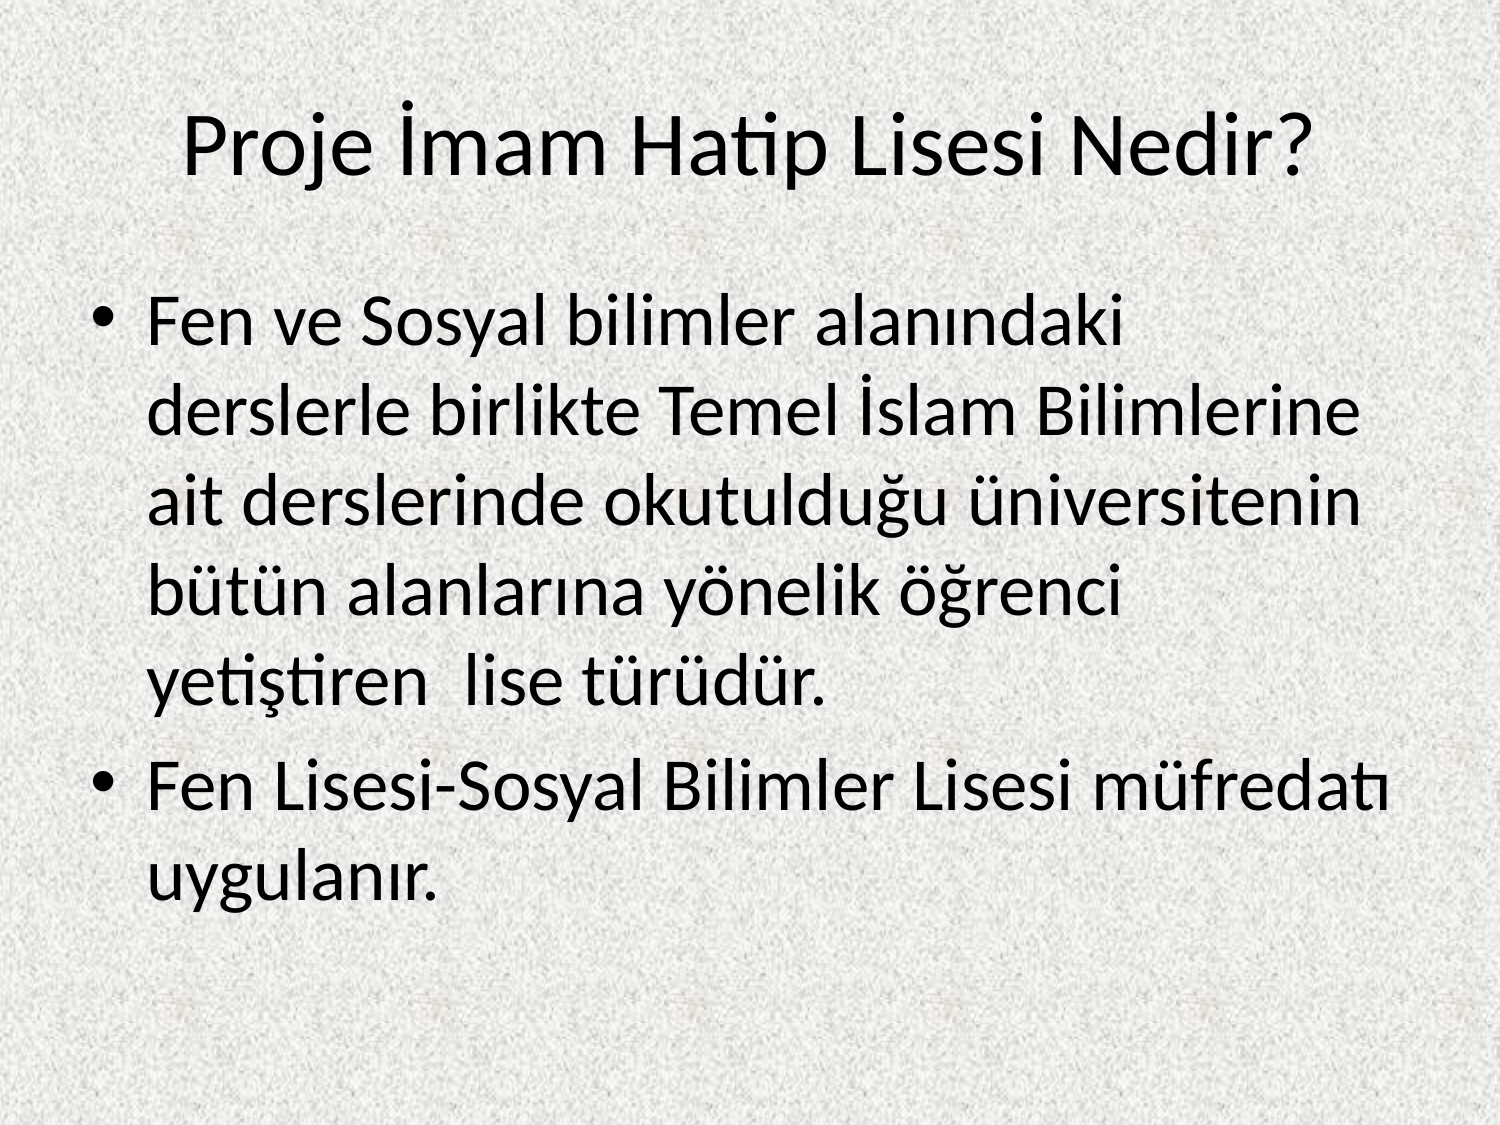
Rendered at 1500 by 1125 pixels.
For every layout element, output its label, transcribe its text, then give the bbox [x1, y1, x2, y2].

list Fen ve Sosyal bilimler alanındaki derslerle birlikte Temel İslam Bilimlerine ait derslerinde okutulduğu üniversitenin bütün alanlarına yönelik öğrenci yetiştiren lise türüdür. Fen Lisesi-Sosyal Bilimler Lisesi müfredatı uygulanır. [75, 262, 1425, 1005]
picture [0, 0, 1500, 1125]
title Proje İmam Hatip Lisesi Nedir? [75, 45, 1425, 233]
